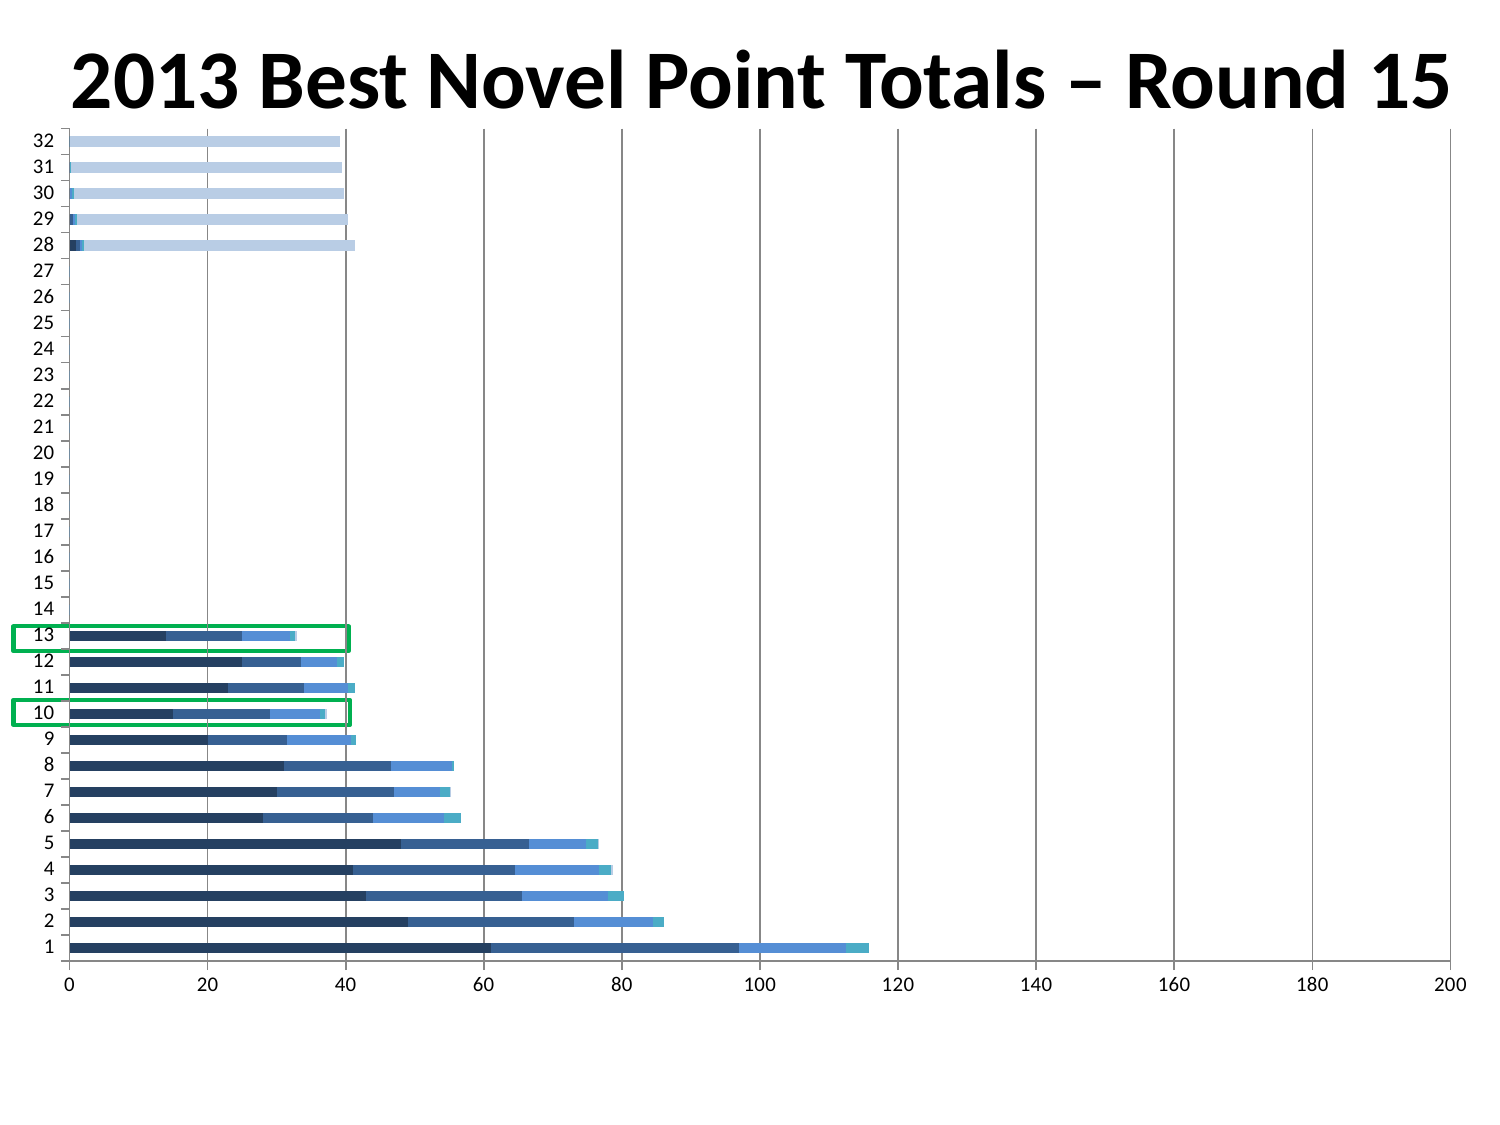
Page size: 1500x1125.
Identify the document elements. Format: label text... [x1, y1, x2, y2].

text_box 2013 Best Novel Point Totals – Round 15 [49, 37, 1475, 108]
chart [2, 110, 1500, 1088]
